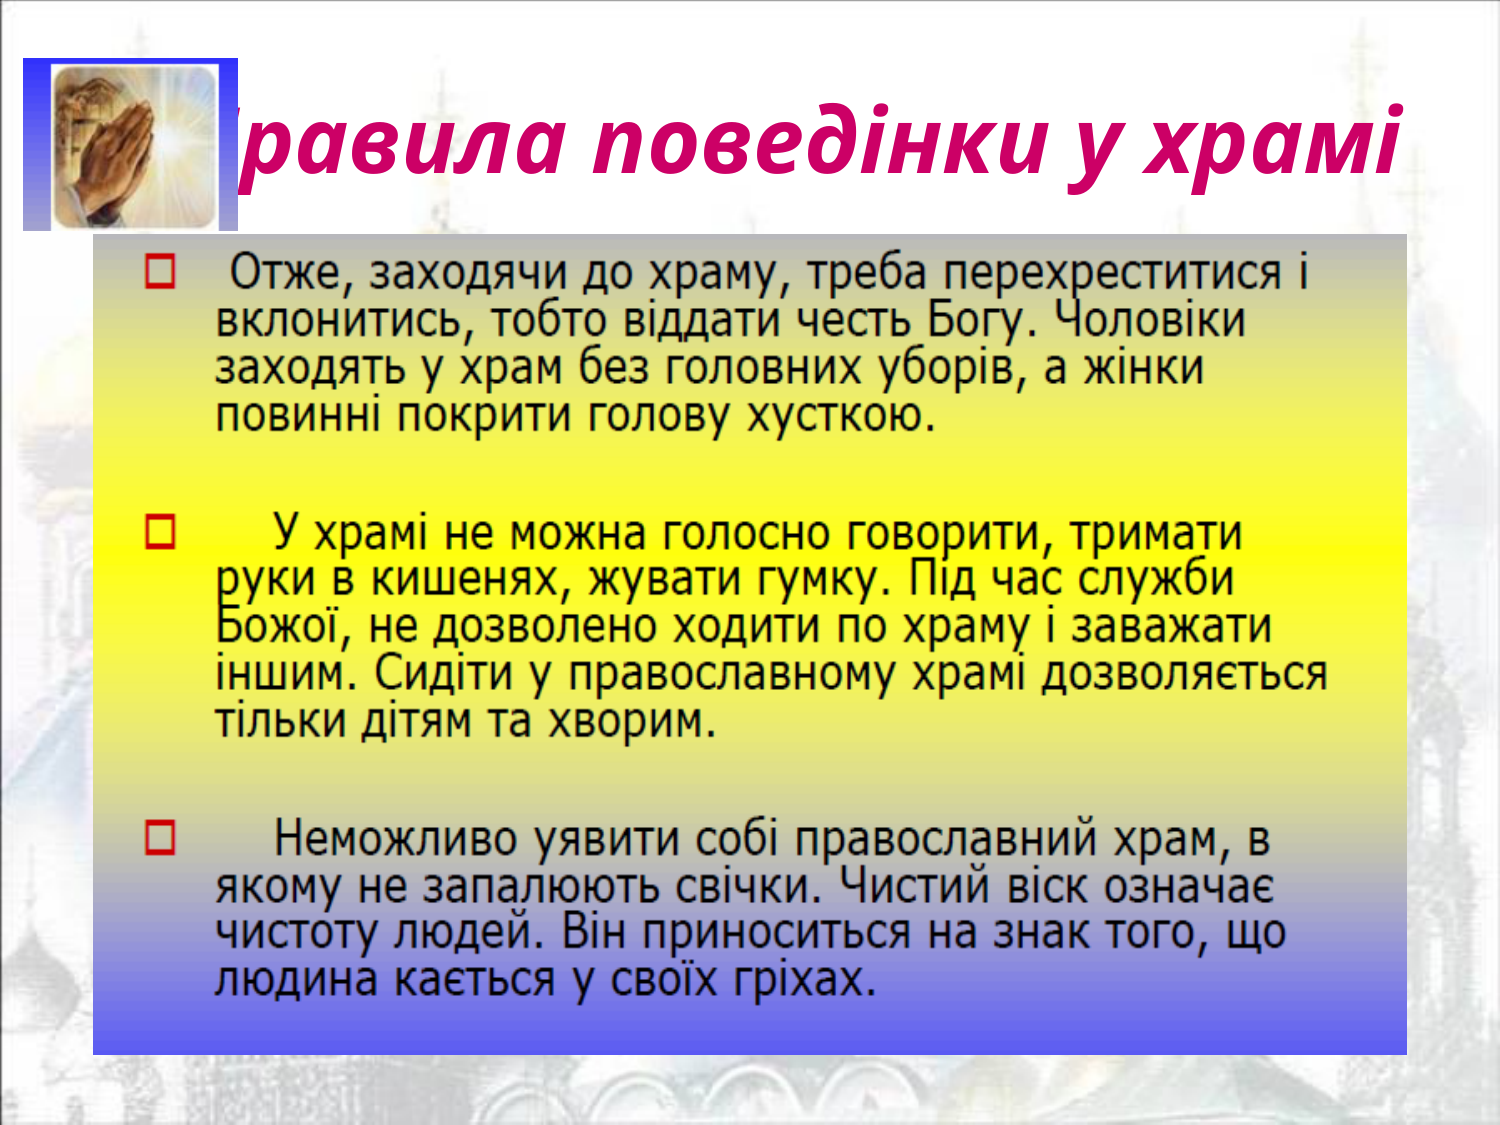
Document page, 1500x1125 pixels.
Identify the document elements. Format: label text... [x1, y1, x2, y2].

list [93, 234, 1407, 1055]
picture [0, 0, 1500, 1125]
title Правила поведінки у храмі [241, 81, 1419, 193]
